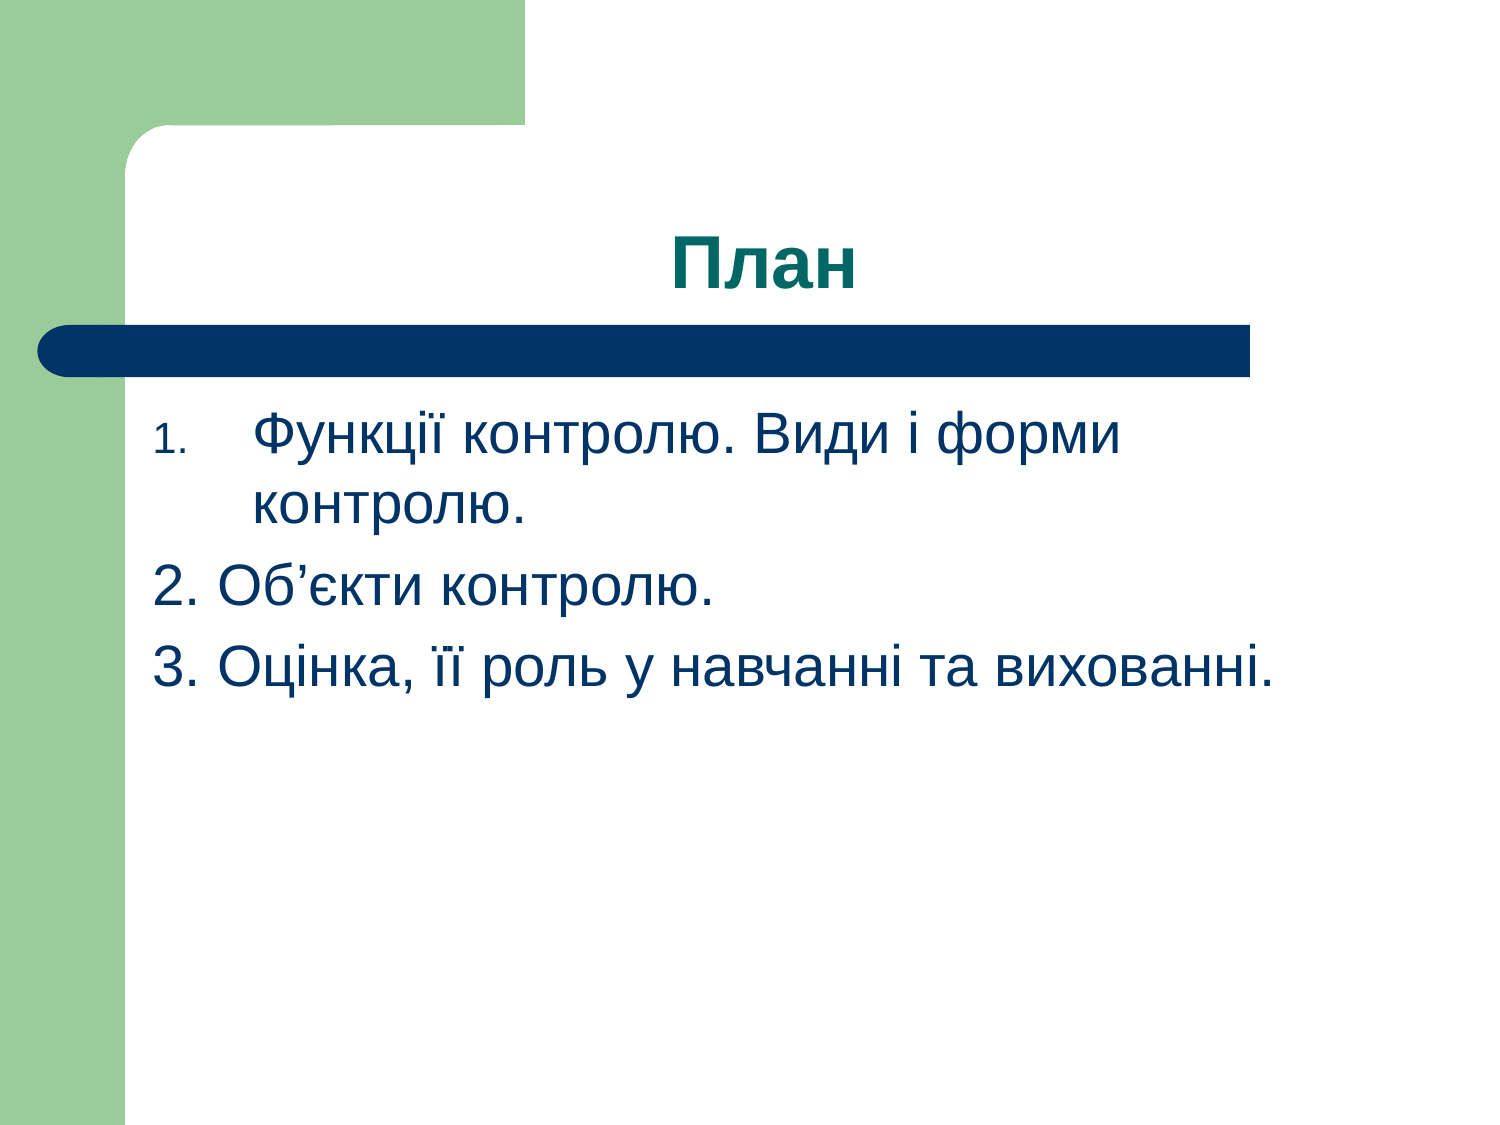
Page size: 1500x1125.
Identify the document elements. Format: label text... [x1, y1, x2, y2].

title План [125, 125, 1425, 313]
list Функції контролю. Види і форми контролю. 2. Об’єкти контролю. 3. Оцінка, її роль у навчанні та вихованні. [137, 387, 1400, 999]
